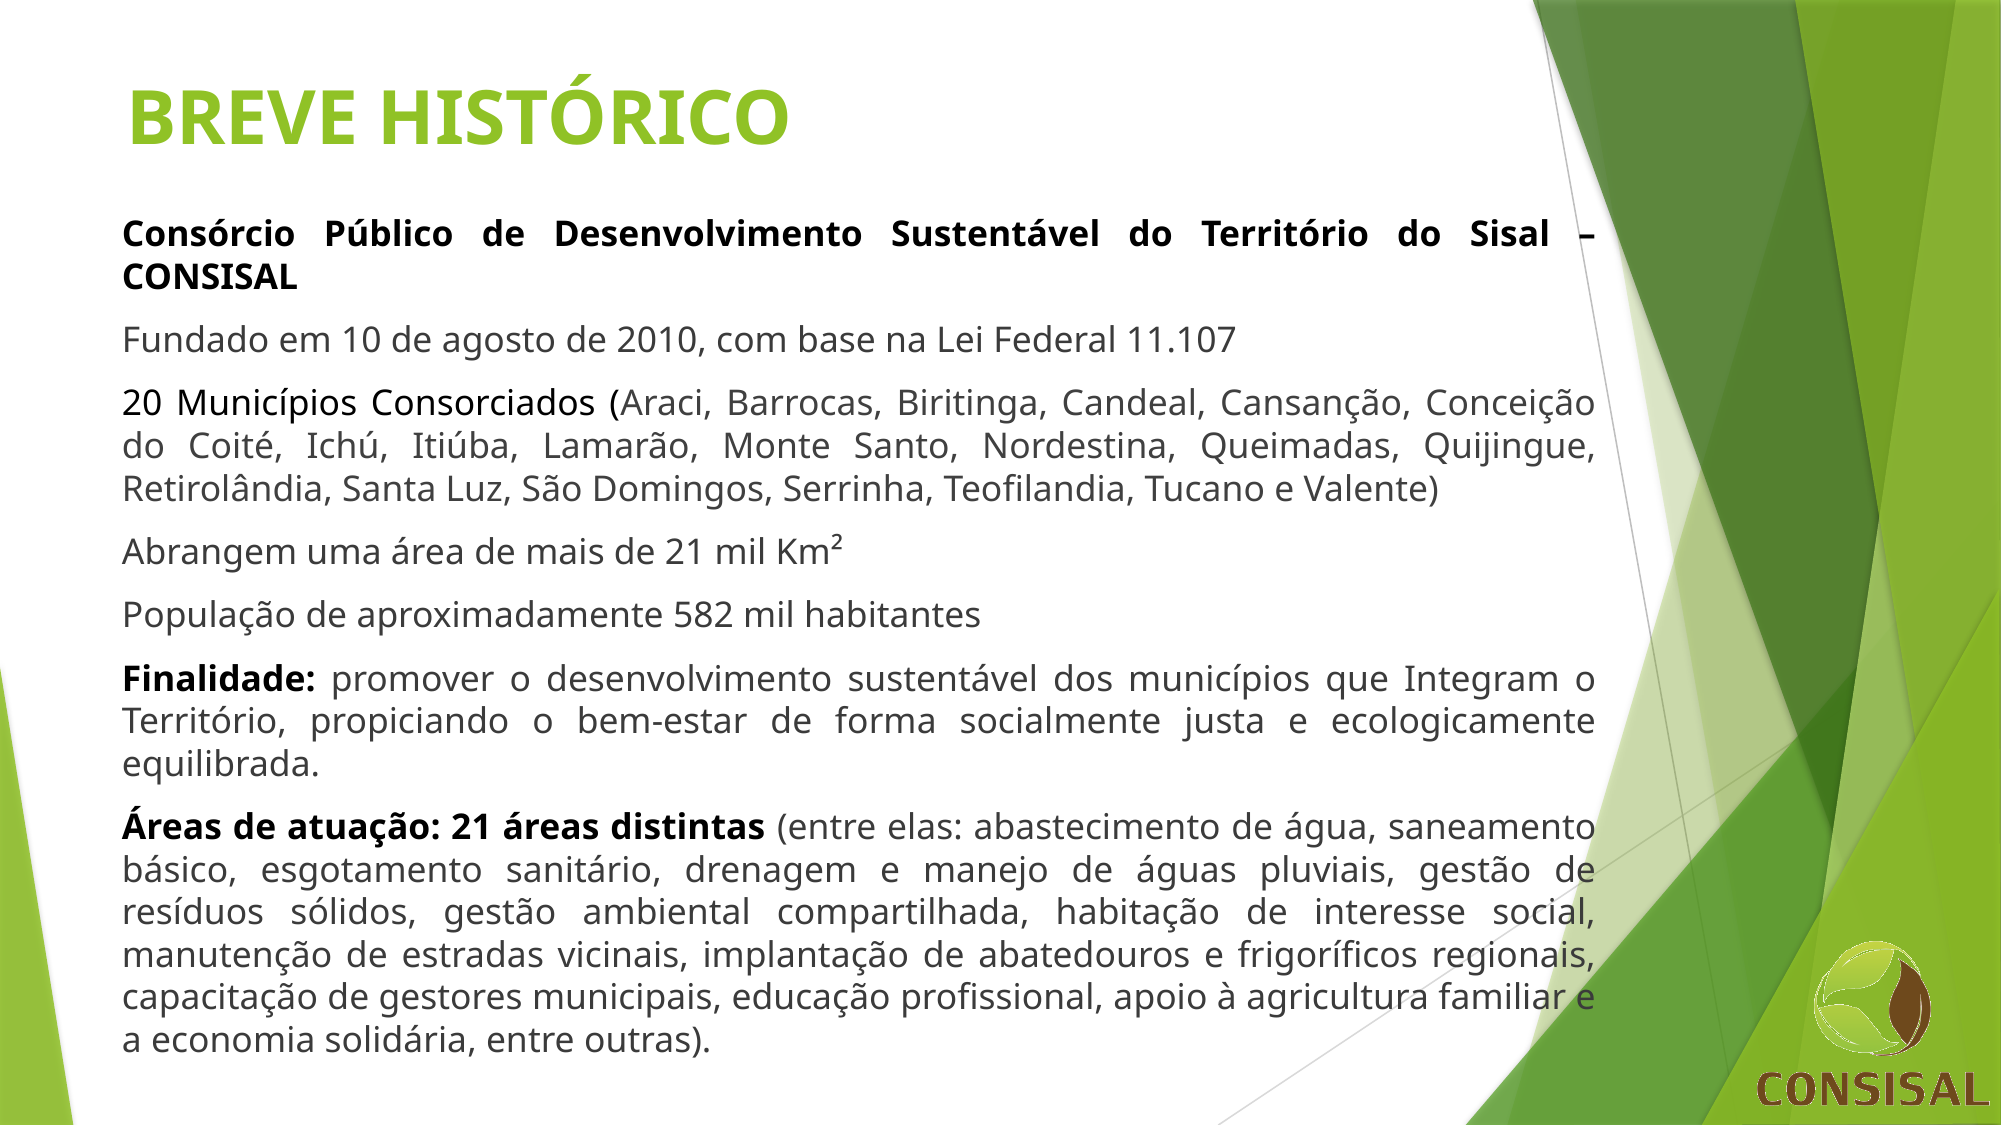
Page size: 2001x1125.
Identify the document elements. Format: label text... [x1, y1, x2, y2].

picture [1742, 929, 2000, 1125]
title BREVE HISTÓRICO [111, 61, 1522, 200]
list Consórcio Público de Desenvolvimento Sustentável do Território do Sisal – CONSISAL Fundado em 10 de agosto de 2010, com base na Lei Federal 11.107 20 Municípios Consorciados (Araci, Barrocas, Biritinga, Candeal, Cansanção, Conceição do Coité, Ichú, Itiúba, Lamarão, Monte Santo, Nordestina, Queimadas, Quijingue, Retirolândia, Santa Luz, São Domingos, Serrinha, Teofilandia, Tucano e Valente) Abrangem uma área de mais de 21 mil Km² População de aproximadamente 582 mil habitantes Finalidade: promover o desenvolvimento sustentável dos municípios que Integram o Território, propiciando o bem-estar de forma socialmente justa e ecologicamente equilibrada. Áreas de atuação: 21 áreas distintas (entre elas: abastecimento de água, saneamento básico, esgotamento sanitário, drenagem e manejo de águas pluviais, gestão de resíduos sólidos, gestão ambiental compartilhada, habitação de interesse social, manutenção de estradas vicinais, implantação de abatedouros e frigoríficos regionais, capacitação de gestores municipais, educação profissional, apoio à agricultura familiar e a economia solidária, entre outras). [106, 203, 1612, 1028]
